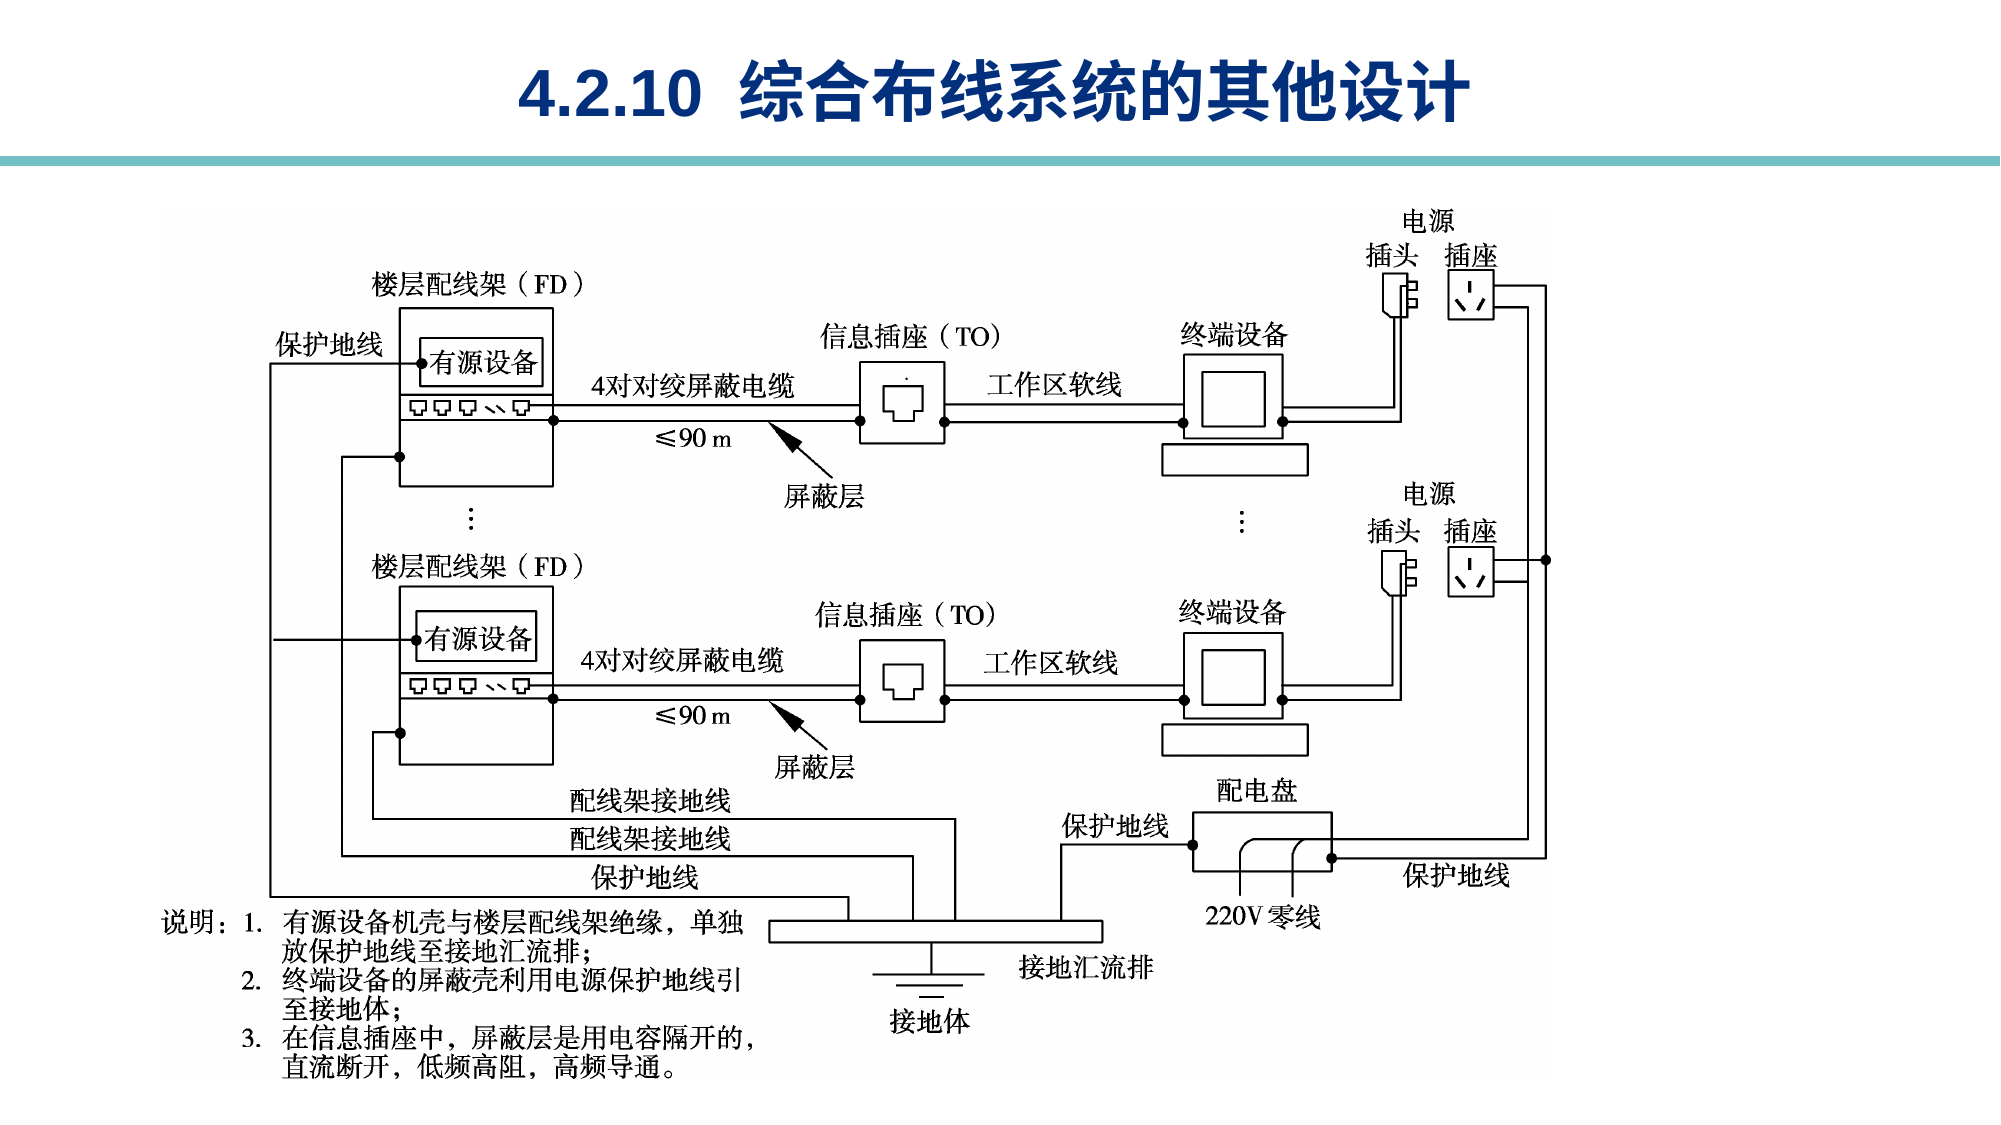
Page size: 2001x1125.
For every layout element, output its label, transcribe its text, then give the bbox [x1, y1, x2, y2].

picture [161, 207, 1551, 1080]
text_box 4.2.10 综合布线系统的其他设计 [503, 42, 1504, 138]
